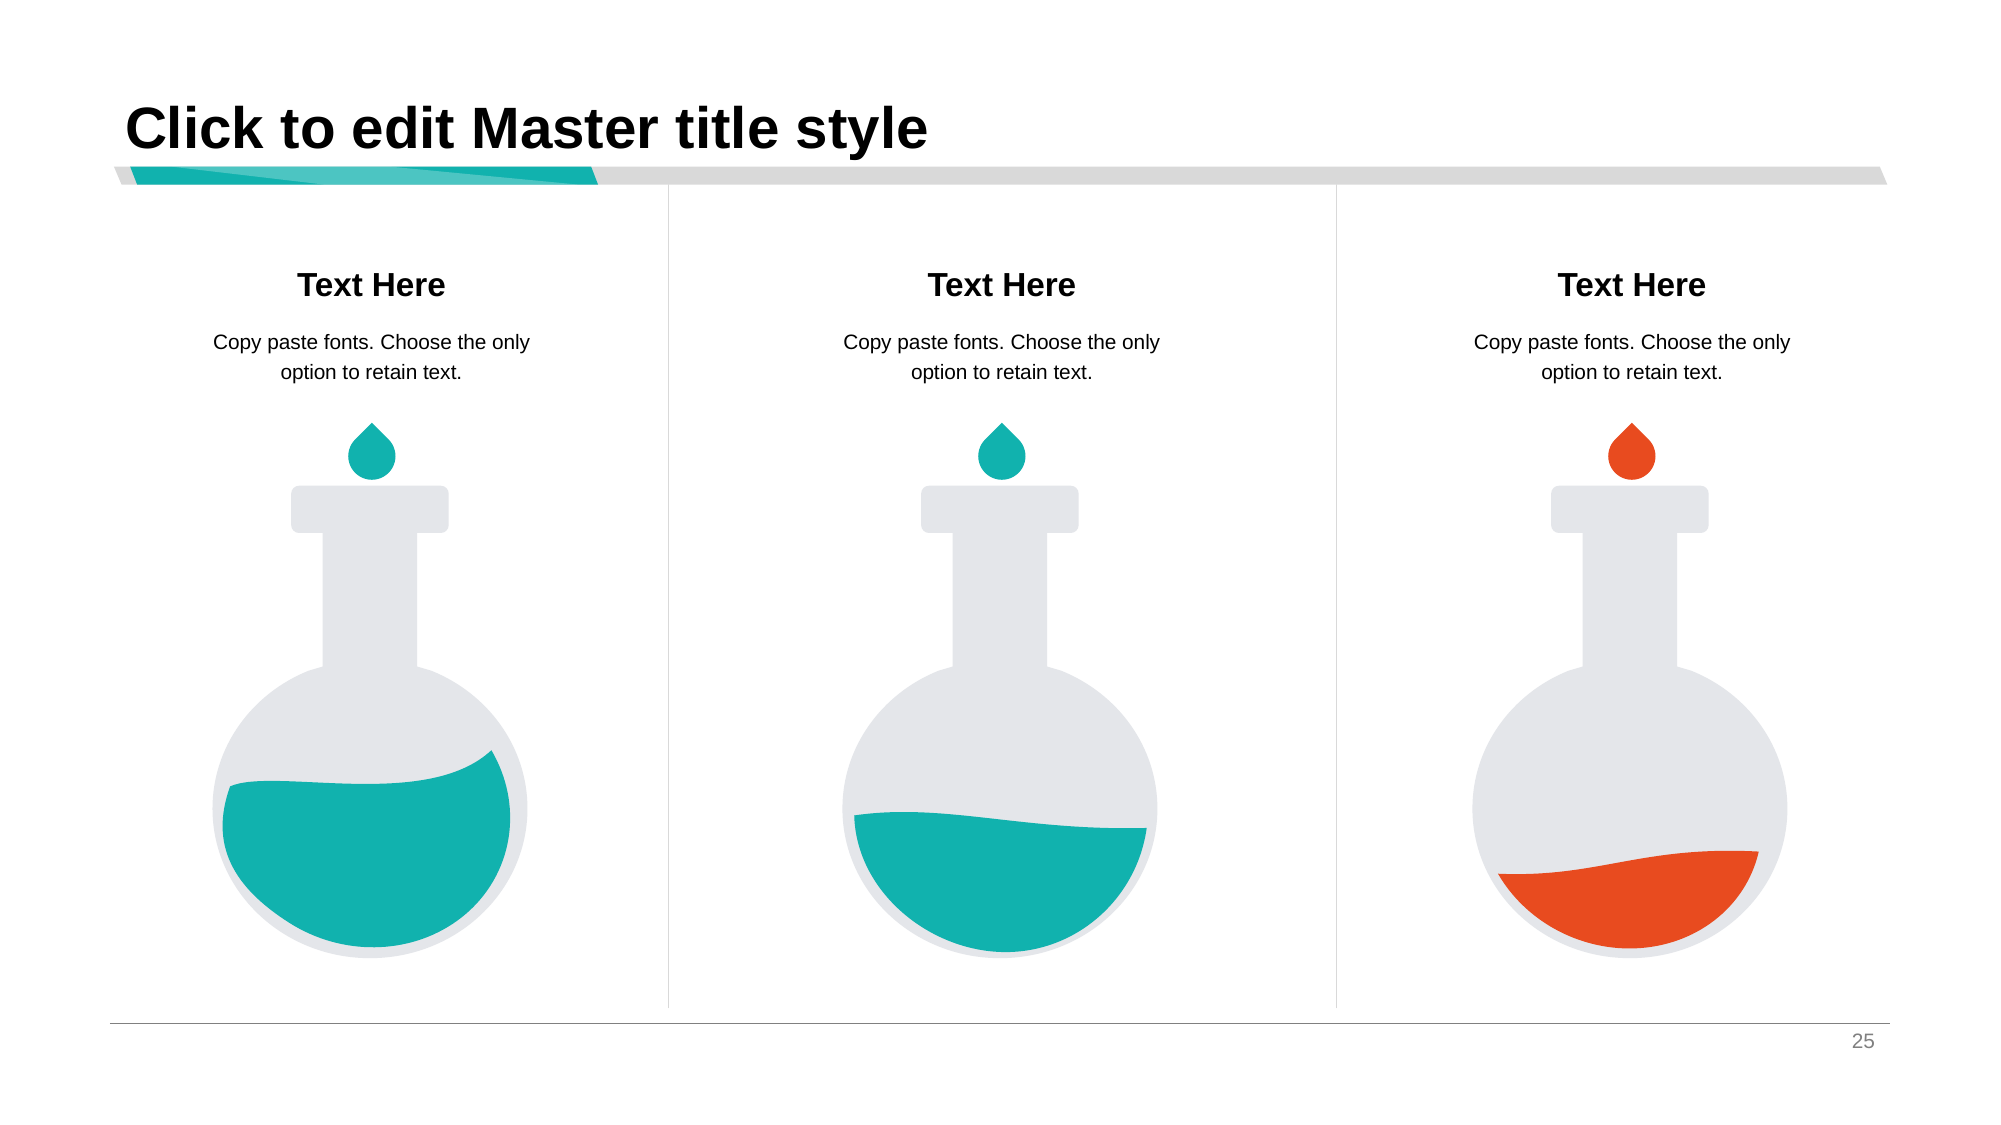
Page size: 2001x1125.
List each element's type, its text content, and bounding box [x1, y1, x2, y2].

slide_number 25 [1412, 1023, 1890, 1058]
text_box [178, 184, 1825, 1008]
title Click to edit Master title style [109, 0, 1890, 169]
